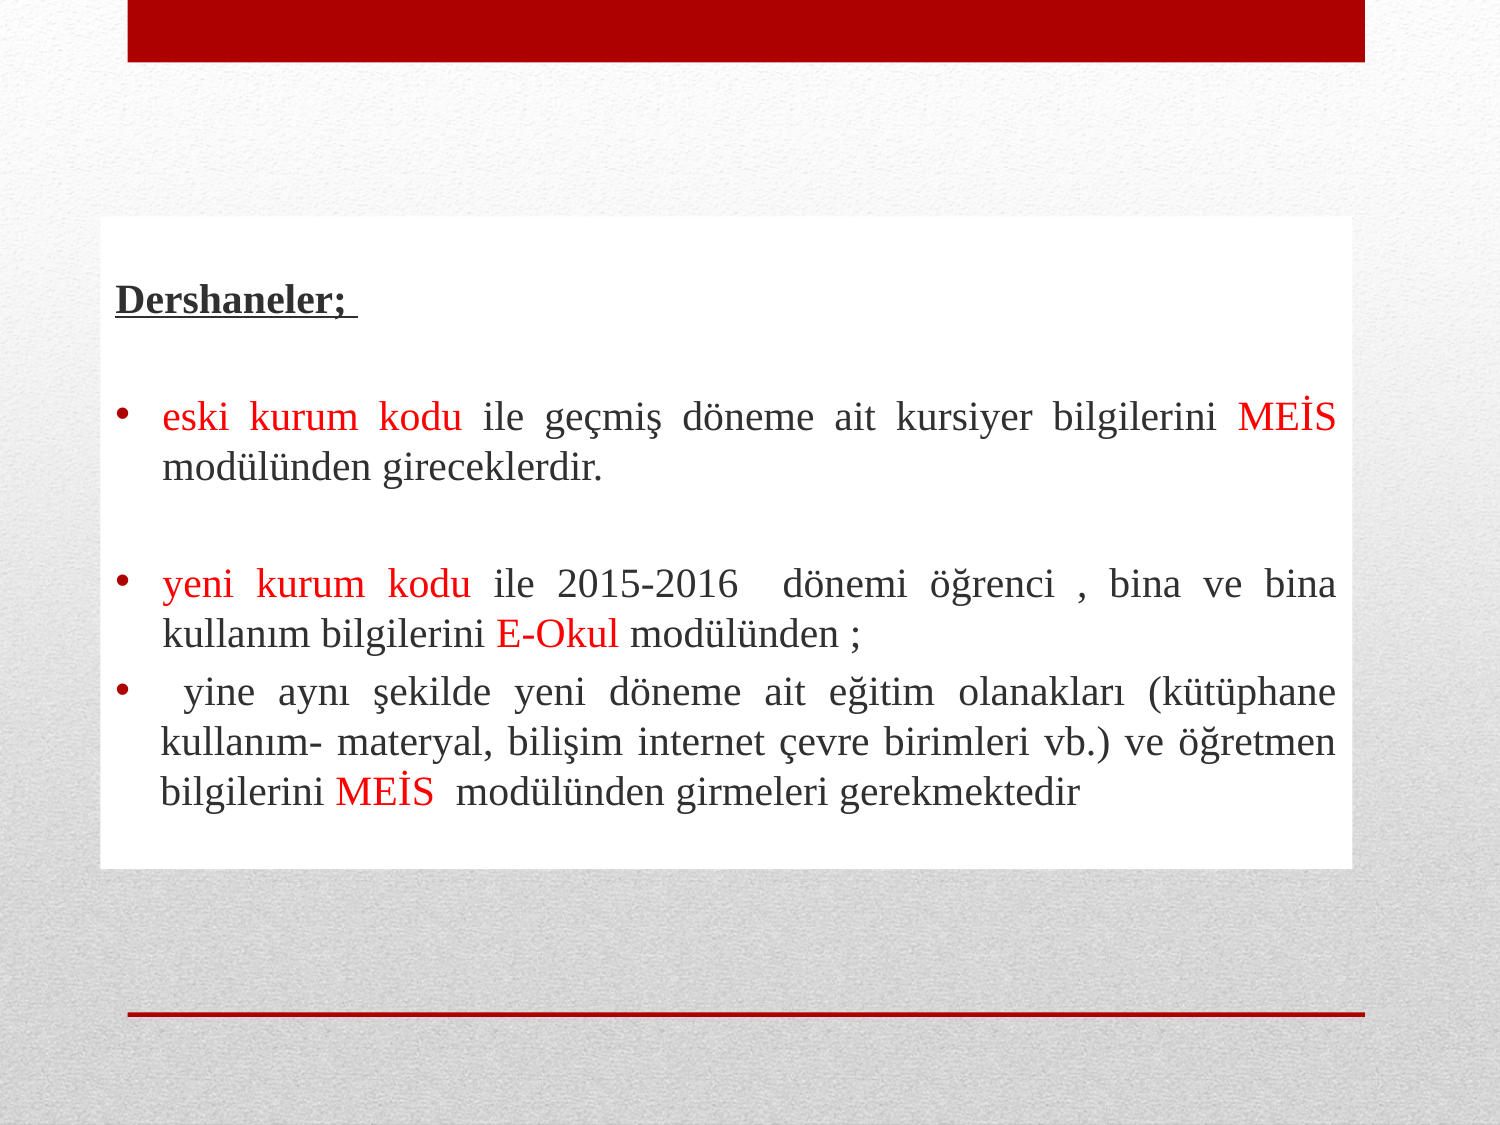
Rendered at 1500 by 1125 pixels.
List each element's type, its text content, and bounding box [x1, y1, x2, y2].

list Dershaneler; eski kurum kodu ile geçmiş döneme ait kursiyer bilgilerini MEİS modülünden gireceklerdir. yeni kurum kodu ile 2015-2016 dönemi öğrenci , bina ve bina kullanım bilgilerini E-Okul modülünden ; yine aynı şekilde yeni döneme ait eğitim olanakları (kütüphane kullanım- materyal, bilişim internet çevre birimleri vb.) ve öğretmen bilgilerini MEİS modülünden girmeleri gerekmektedir [100, 216, 1353, 870]
